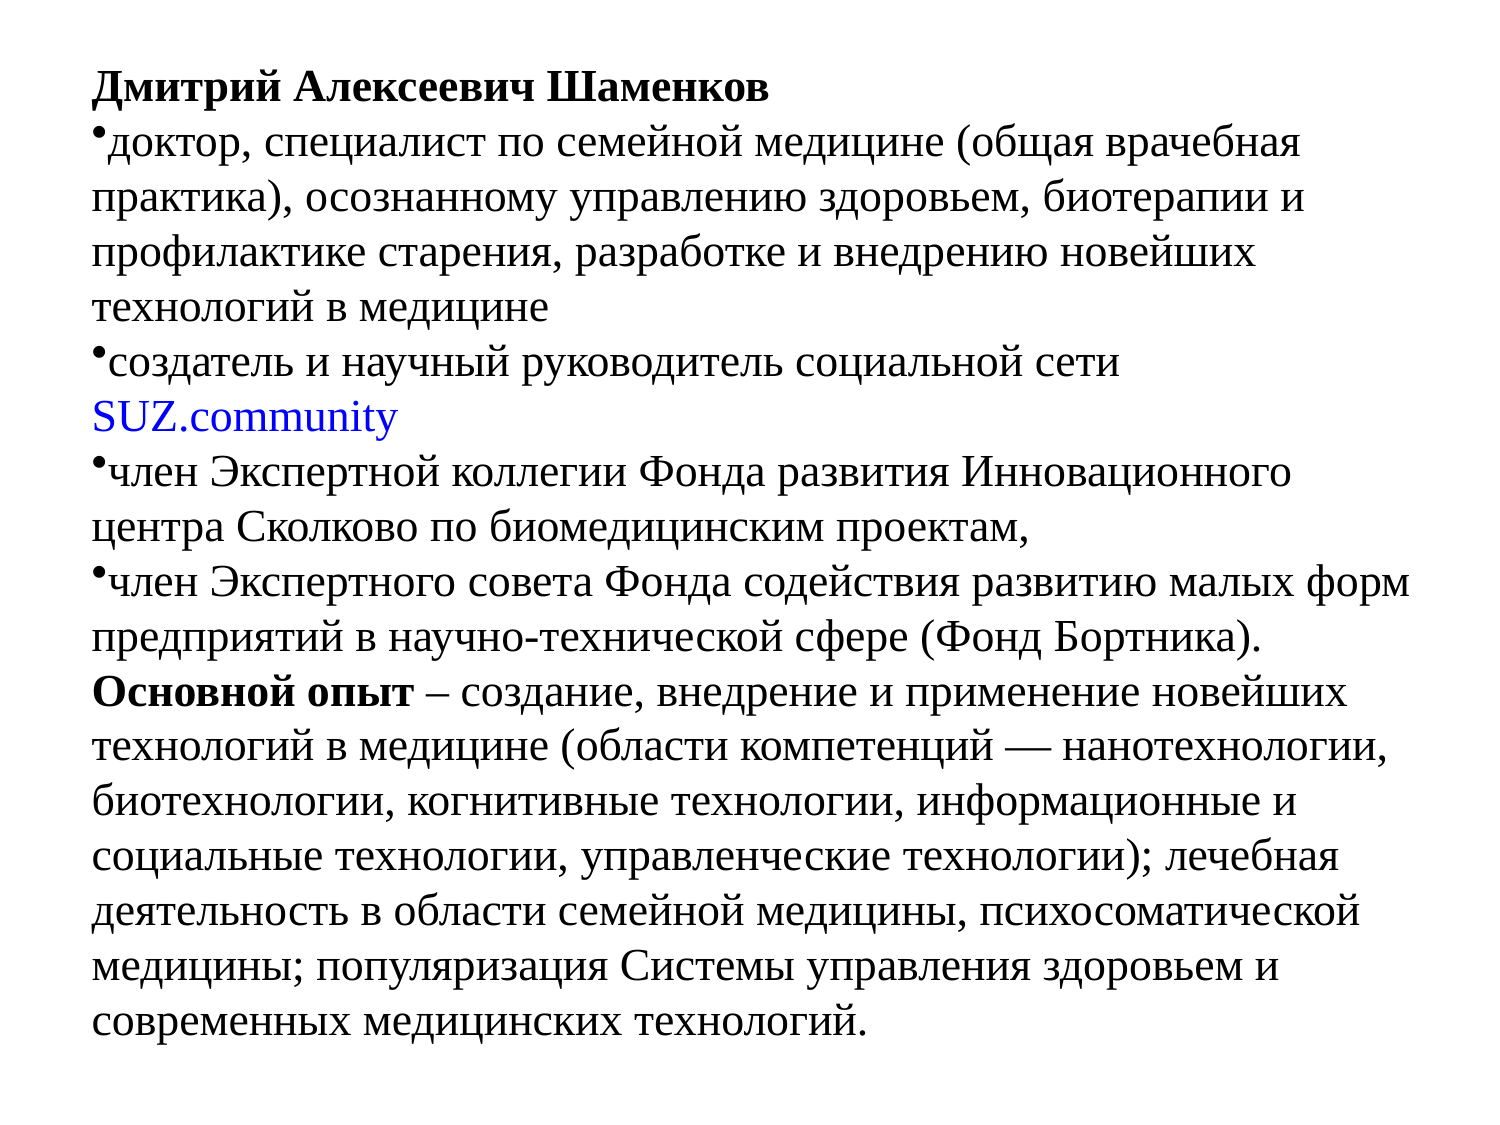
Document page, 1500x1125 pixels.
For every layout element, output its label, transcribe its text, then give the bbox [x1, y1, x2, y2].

text_box Дмитрий Алексеевич Шаменков доктор, специалист по семейной медицине (общая врачебная практика), осознанному управлению здоровьем, биотерапии и профилактике старения, разработке и внедрению новейших технологий в медицине создатель и научный руководитель социальной сети SUZ.community член Экспертной коллегии Фонда развития Инновационного центра Сколково по биомедицинским проектам, член Экспертного совета Фонда содействия развитию малых форм предприятий в научно-технической сфере (Фонд Бортника). Основной опыт – создание, внедрение и применение новейших технологий в медицине (области компетенций — нанотехнологии, биотехнологии, когнитивные технологии, информационные и социальные технологии, управленческие технологии); лечебная деятельность в области семейной медицины, психосоматической медицины; популяризация Системы управления здоровьем и современных медицинских технологий. [76, 47, 1430, 1053]
